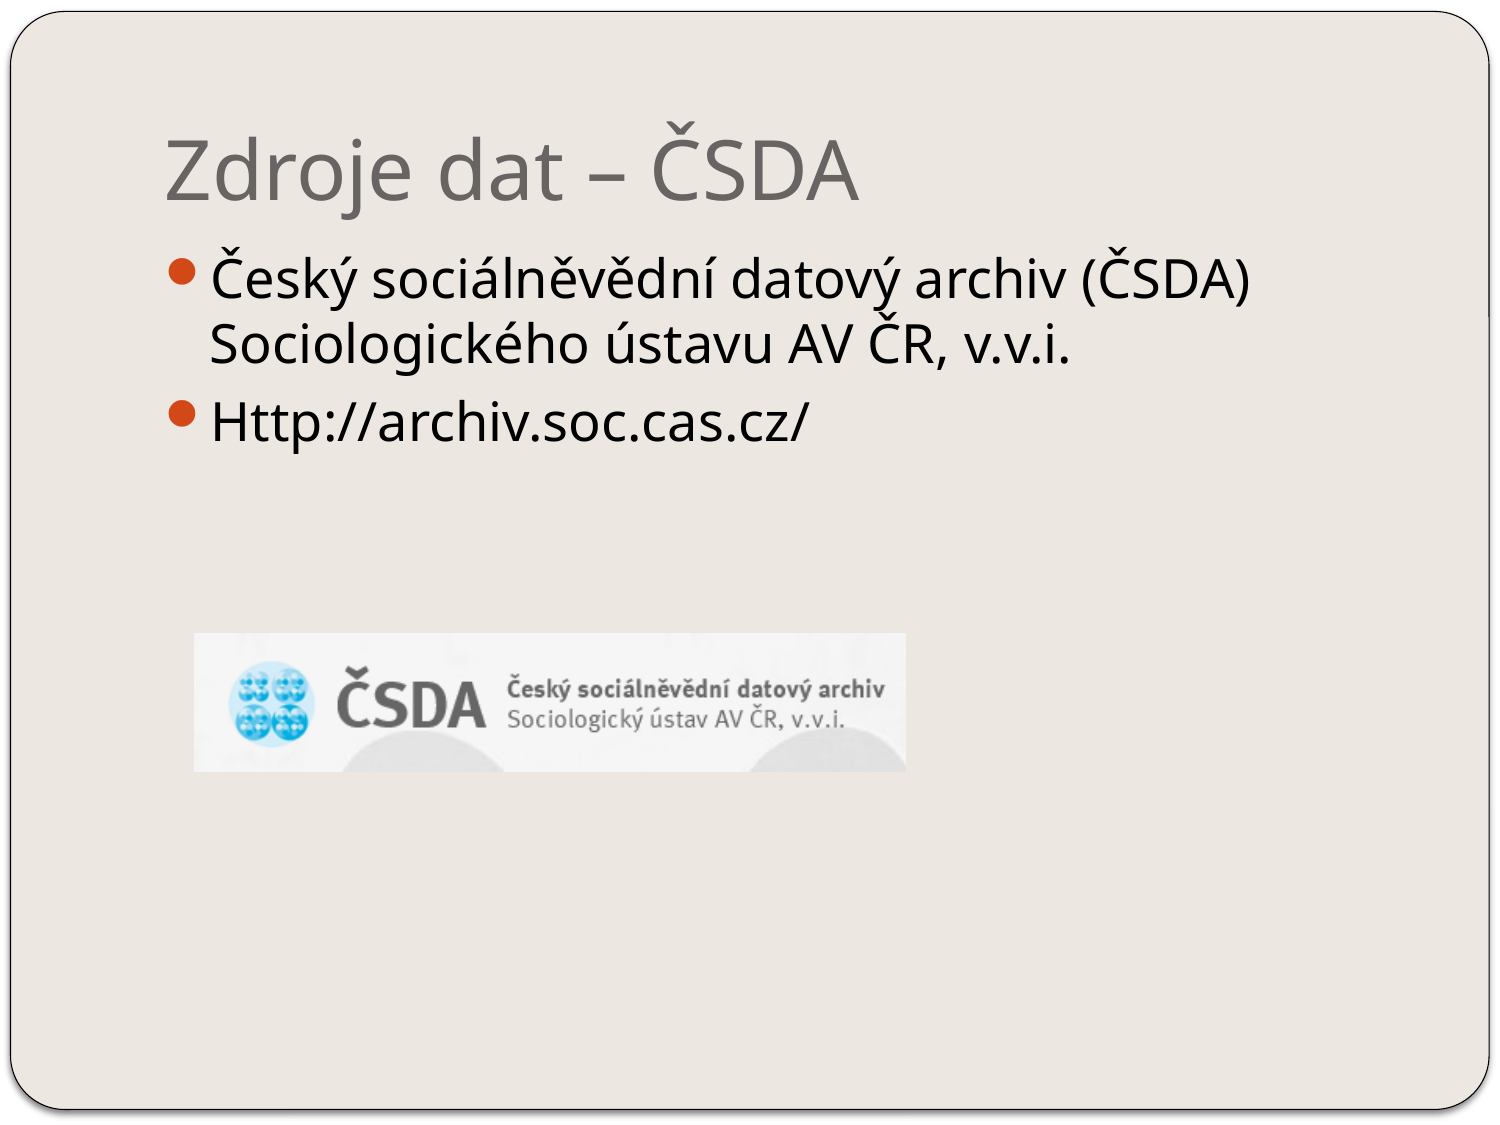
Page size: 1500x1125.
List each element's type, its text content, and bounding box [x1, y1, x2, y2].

list Český sociálněvědní datový archiv (ČSDA) Sociologického ústavu AV ČR, v.v.i. Http://archiv.soc.cas.cz/ [150, 237, 1425, 988]
title Zdroje dat – ČSDA [150, 45, 1425, 233]
picture [194, 633, 906, 772]
